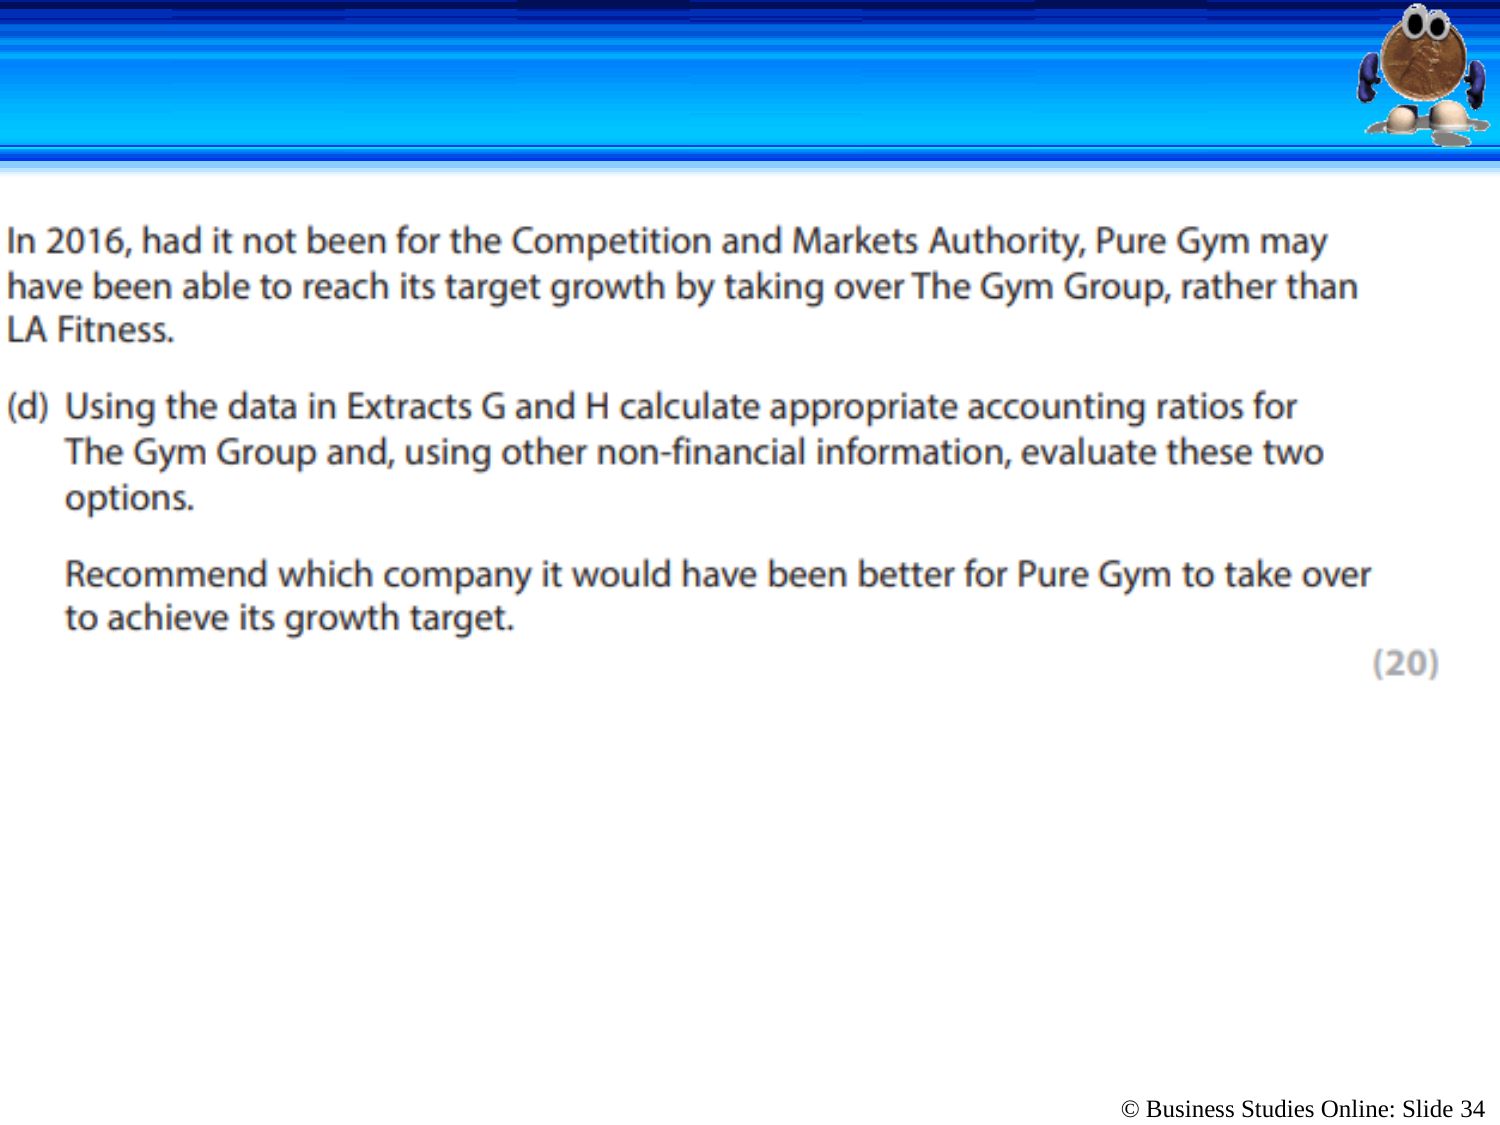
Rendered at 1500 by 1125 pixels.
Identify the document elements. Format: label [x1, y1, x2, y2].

picture [0, 0, 1500, 185]
picture [0, 201, 1458, 700]
